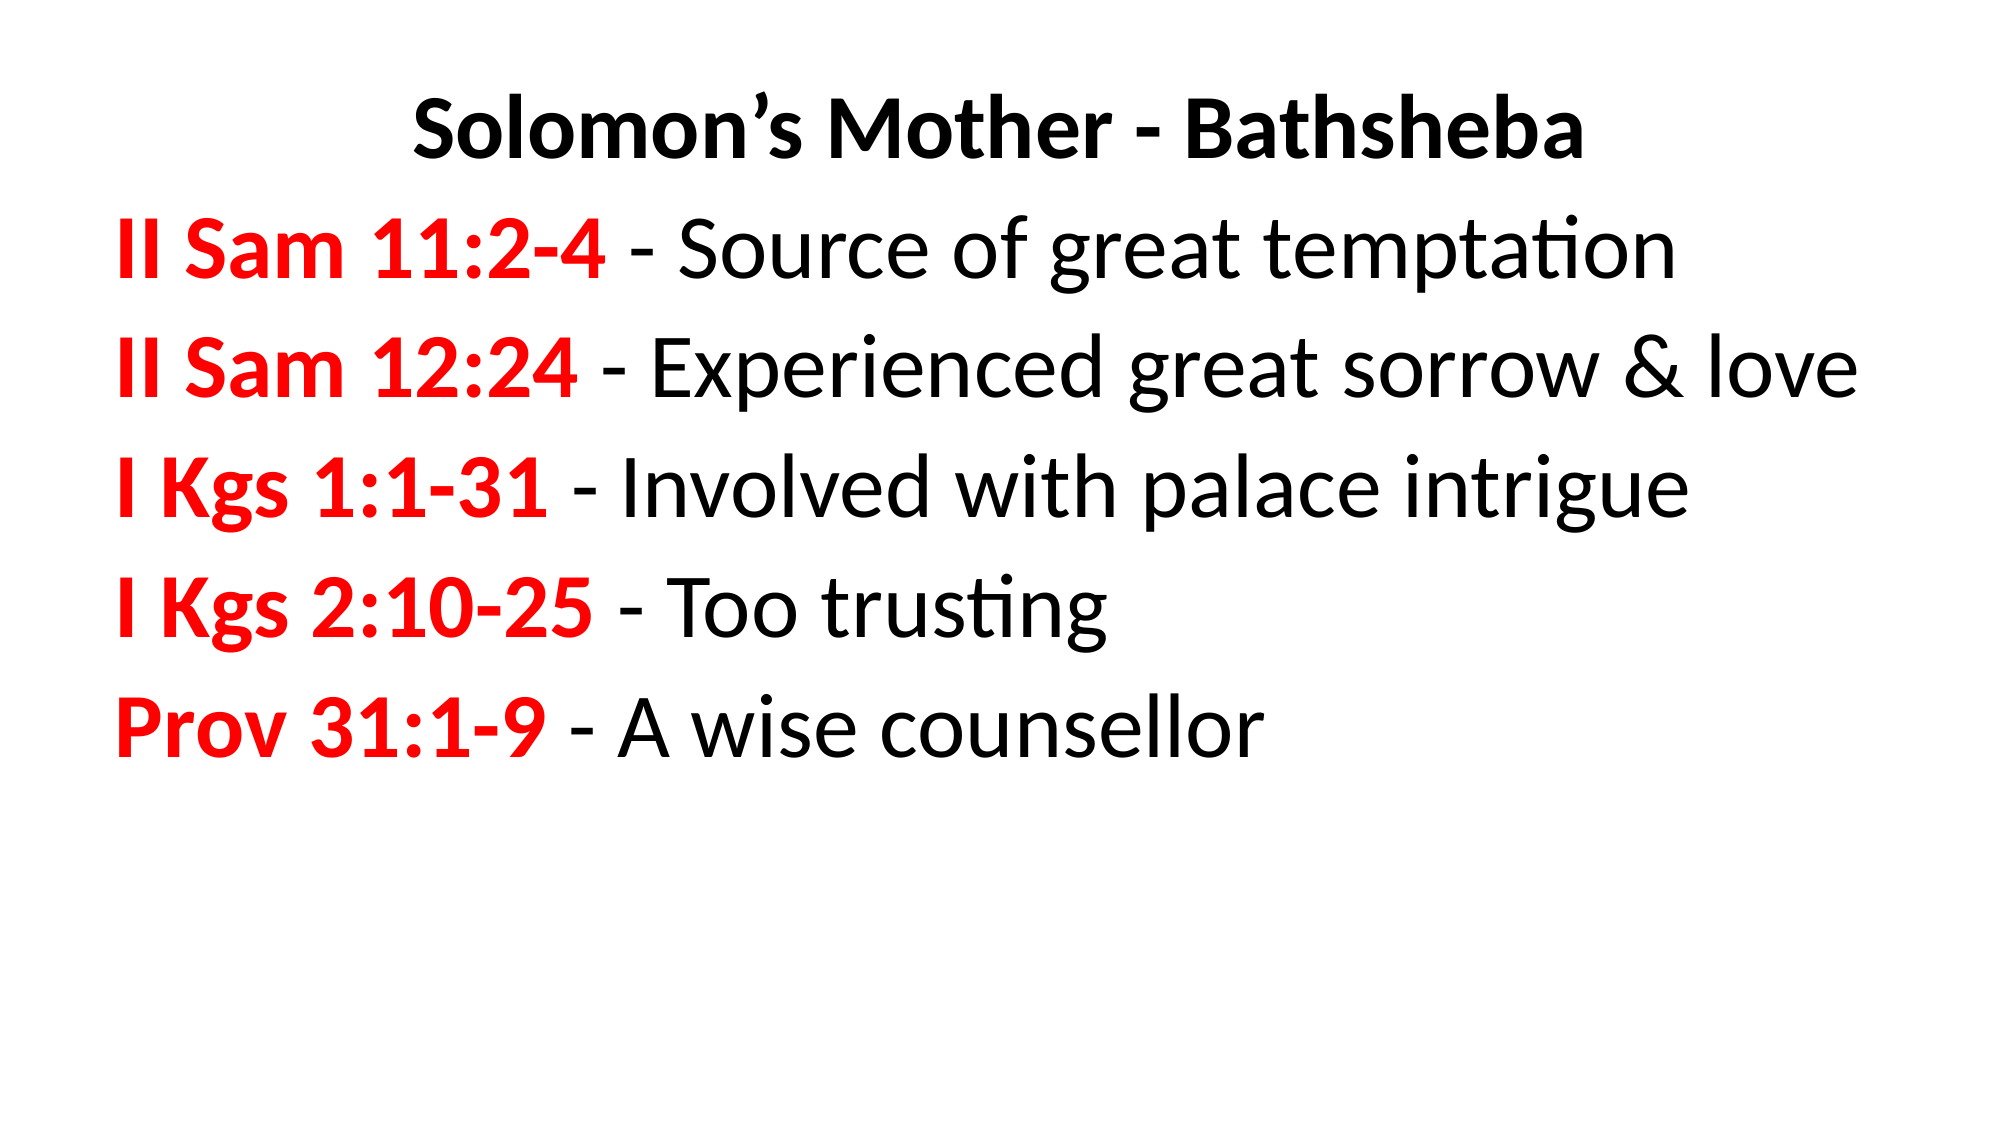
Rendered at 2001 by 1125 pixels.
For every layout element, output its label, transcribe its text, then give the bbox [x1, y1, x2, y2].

subtitle Solomon’s Mother - Bathsheba II Sam 11:2-4 - Source of great temptation II Sam 12:24 - Experienced great sorrow & love I Kgs 1:1-31 - Involved with palace intrigue I Kgs 2:10-25 - Too trusting Prov 31:1-9 - A wise counsellor [99, 71, 1900, 1045]
